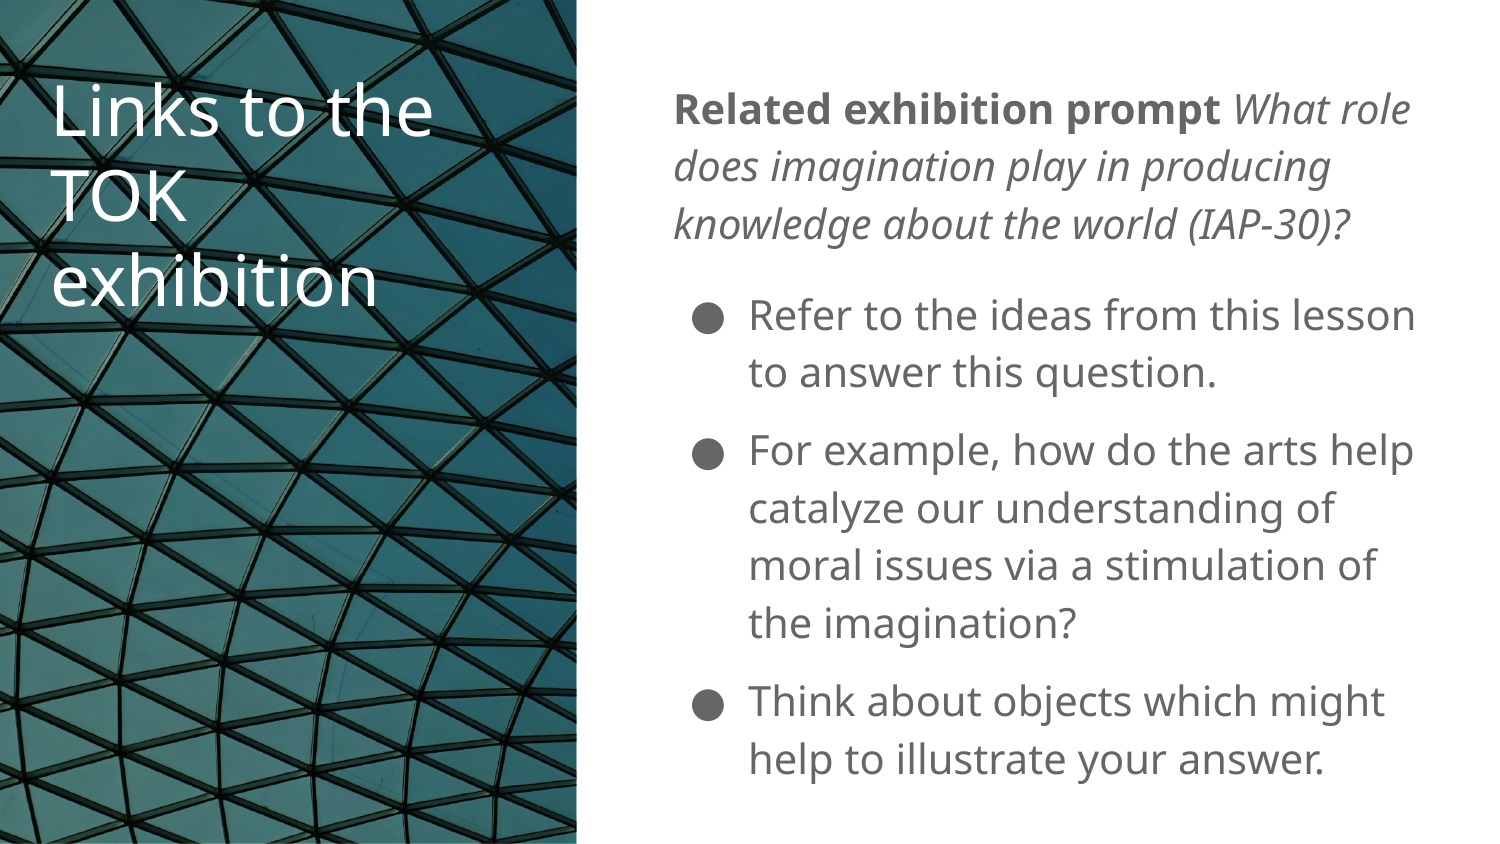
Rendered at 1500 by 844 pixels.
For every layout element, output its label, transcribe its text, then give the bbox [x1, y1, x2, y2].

list Related exhibition prompt What role does imagination play in producing knowledge about the world (IAP-30)? Refer to the ideas from this lesson to answer this question. For example, how do the arts help catalyze our understanding of moral issues via a stimulation of the imagination? Think about objects which might help to illustrate your answer. [658, 59, 1454, 759]
picture [0, 0, 577, 844]
